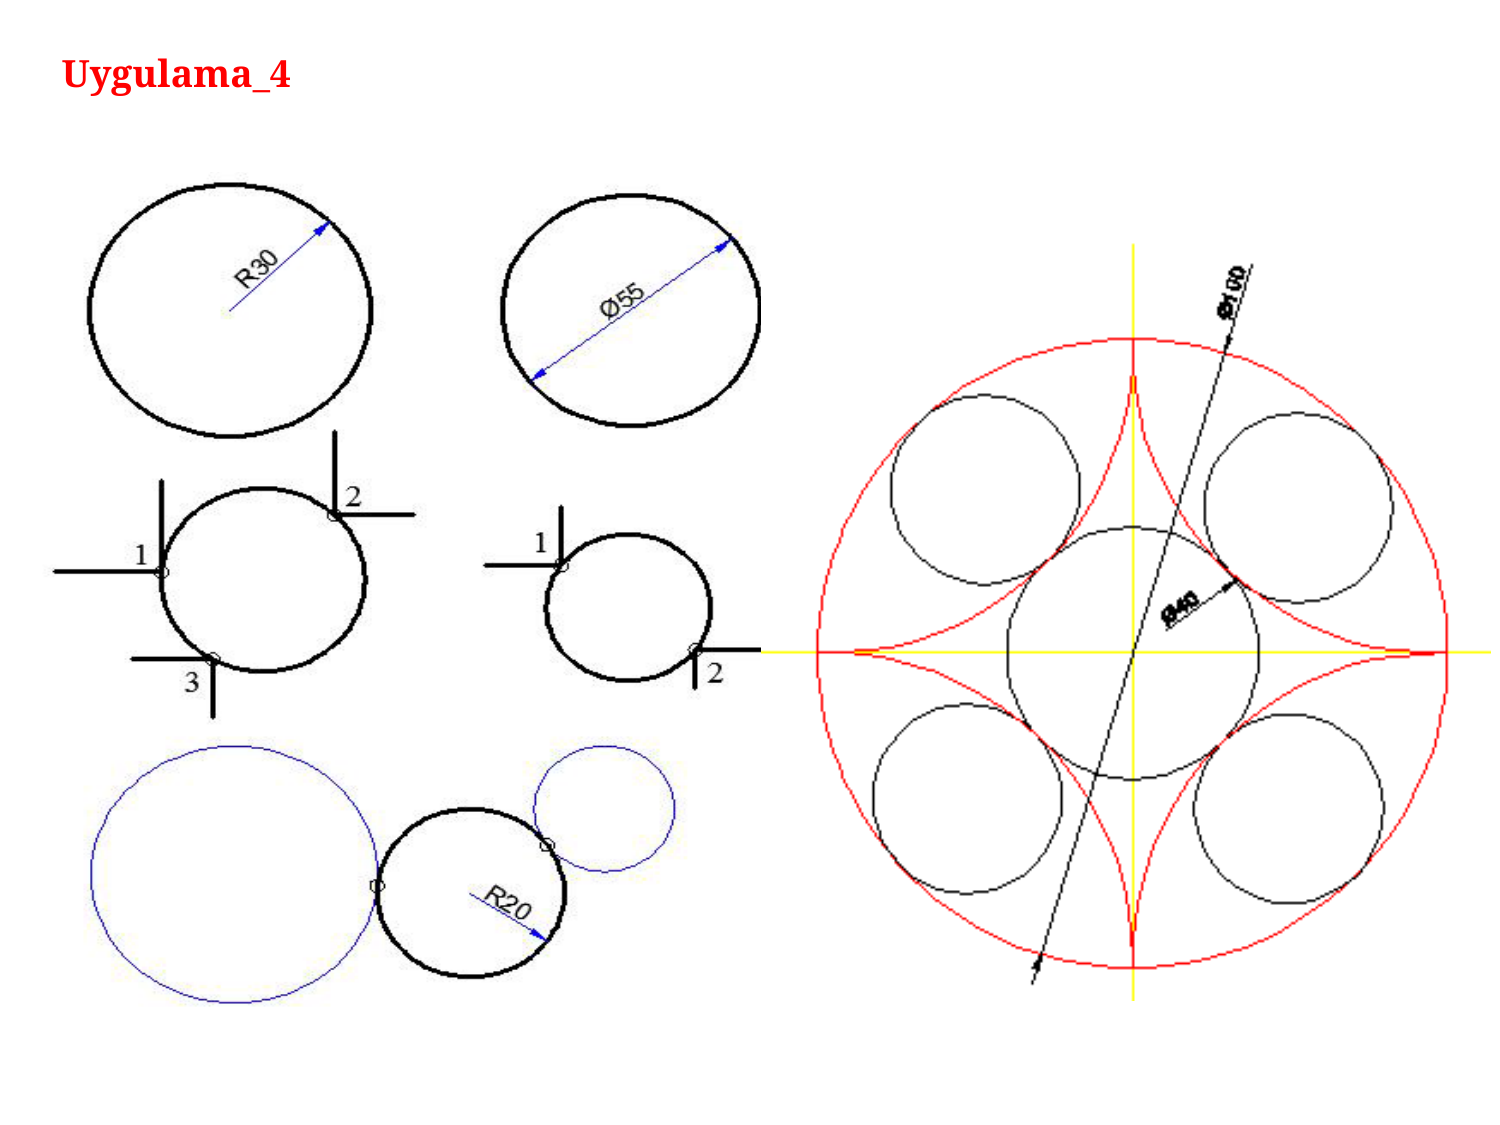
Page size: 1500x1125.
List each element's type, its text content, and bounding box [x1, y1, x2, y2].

picture [29, 172, 1491, 1012]
text_box Uygulama_4 [47, 42, 306, 103]
